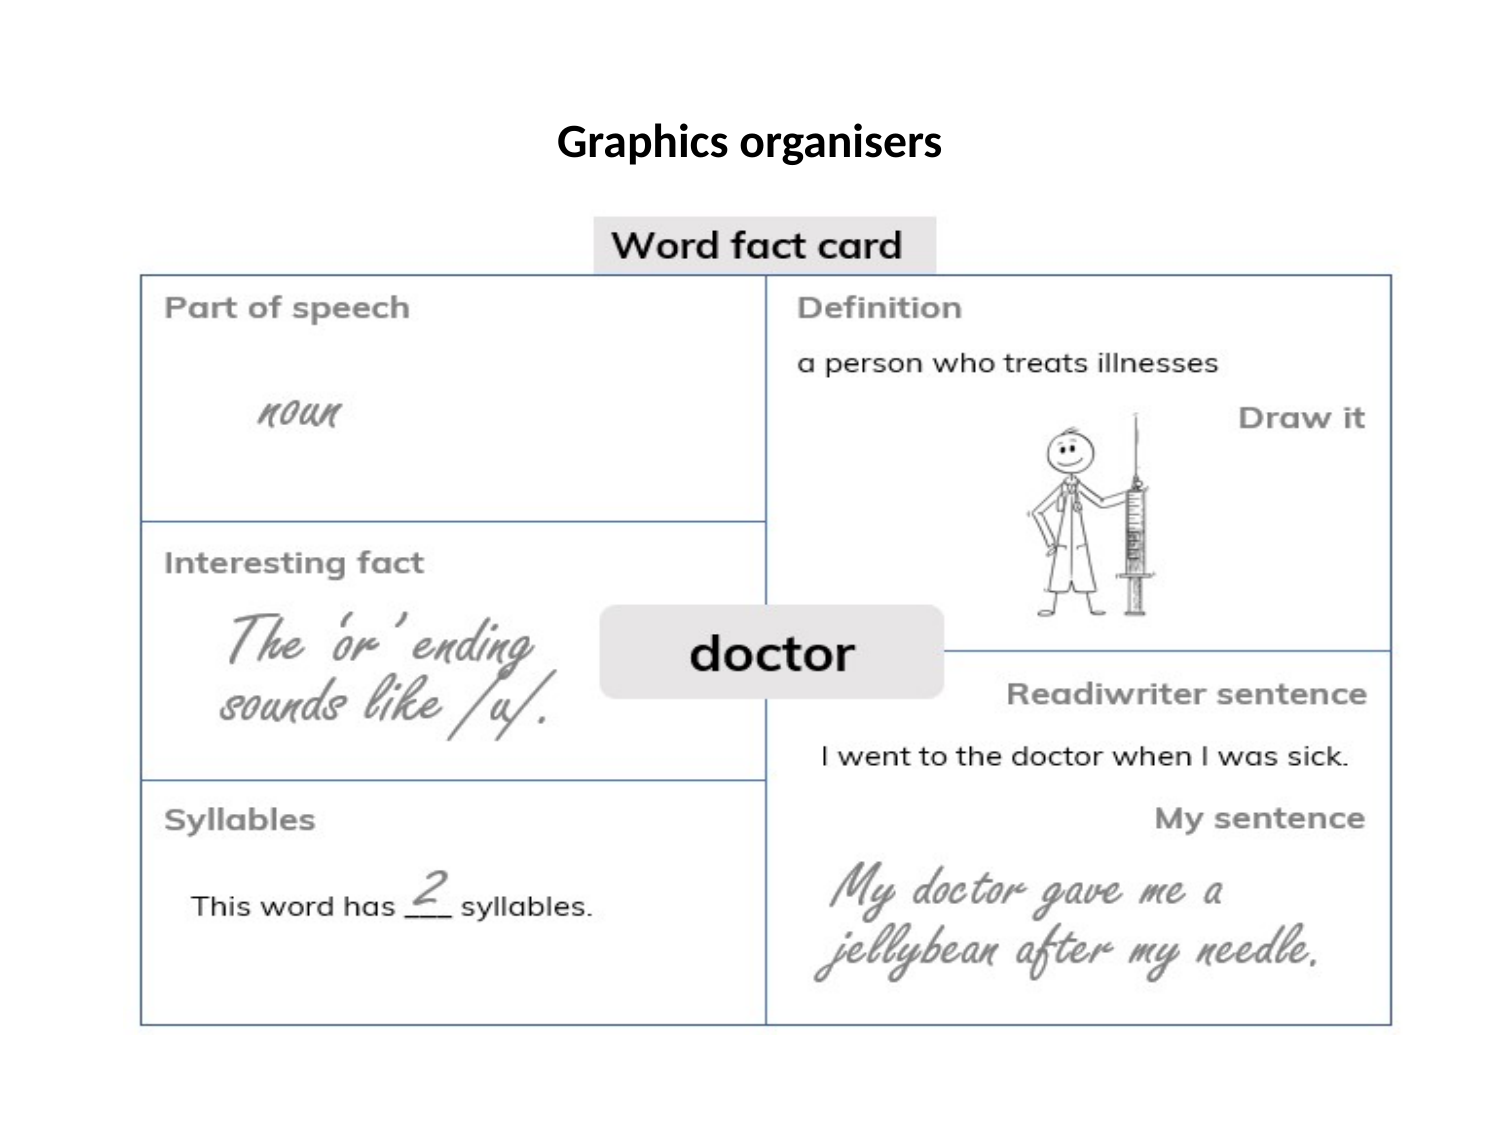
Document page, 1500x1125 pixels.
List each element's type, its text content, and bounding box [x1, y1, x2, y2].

title Graphics organisers [75, 45, 1425, 233]
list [123, 195, 1412, 1036]
